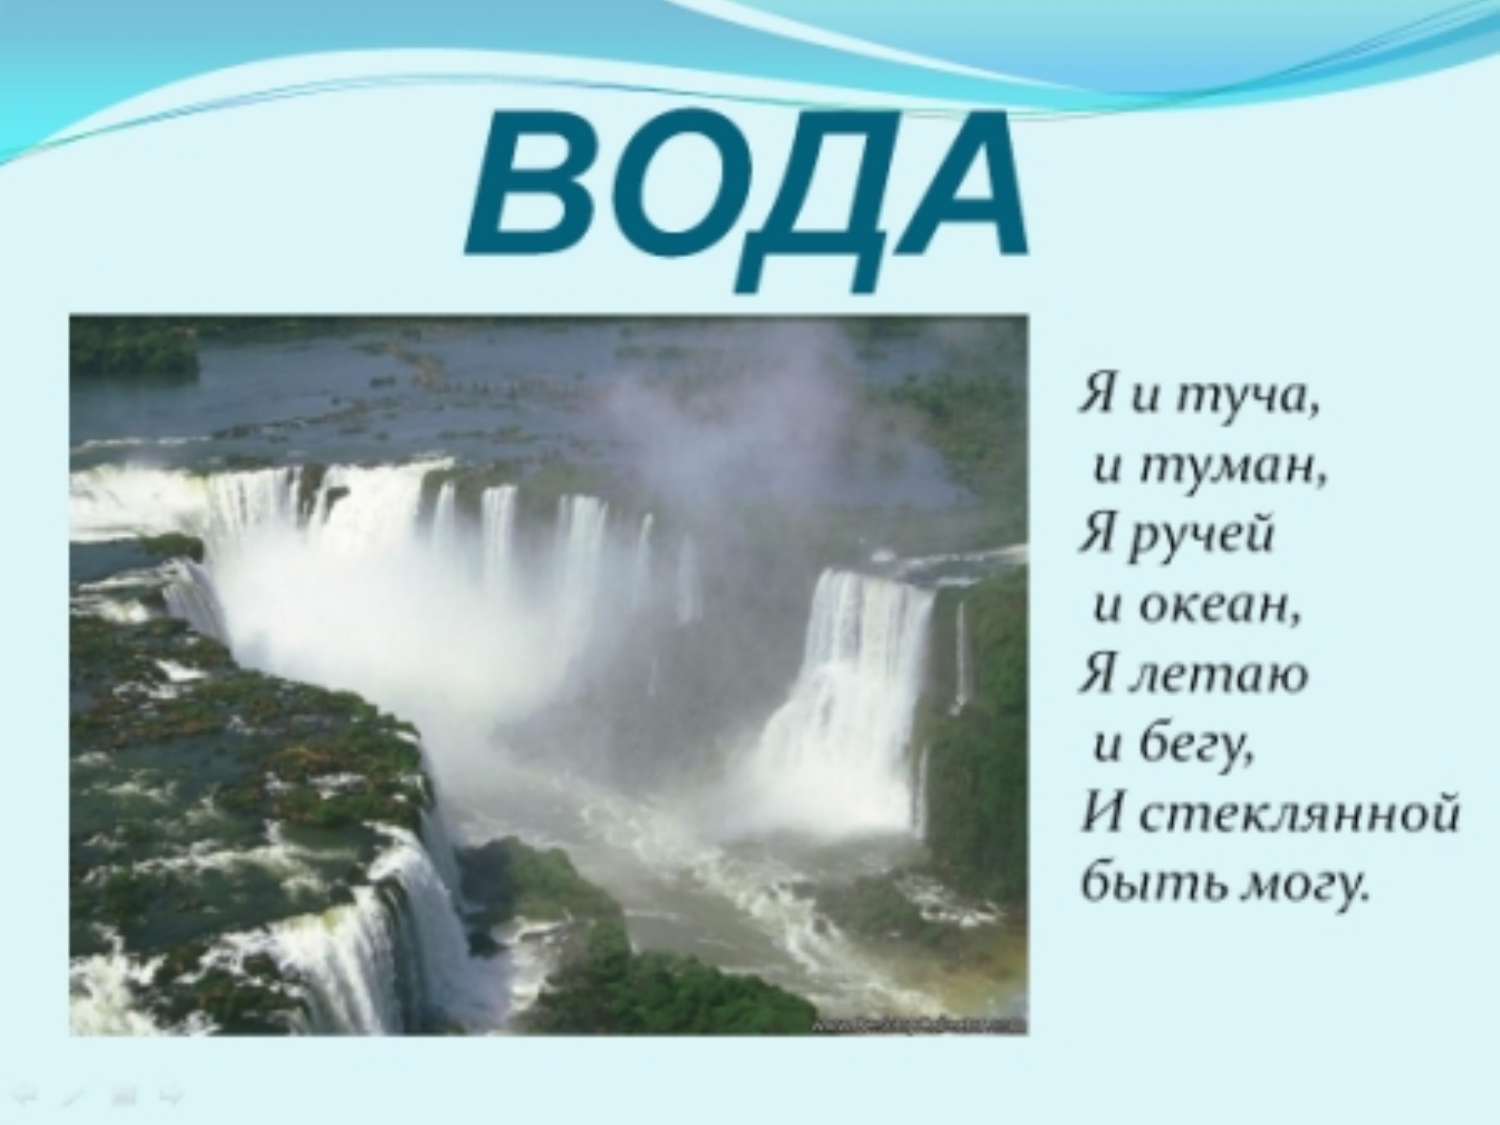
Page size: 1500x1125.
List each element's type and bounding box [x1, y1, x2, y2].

list [0, 0, 1500, 1125]
